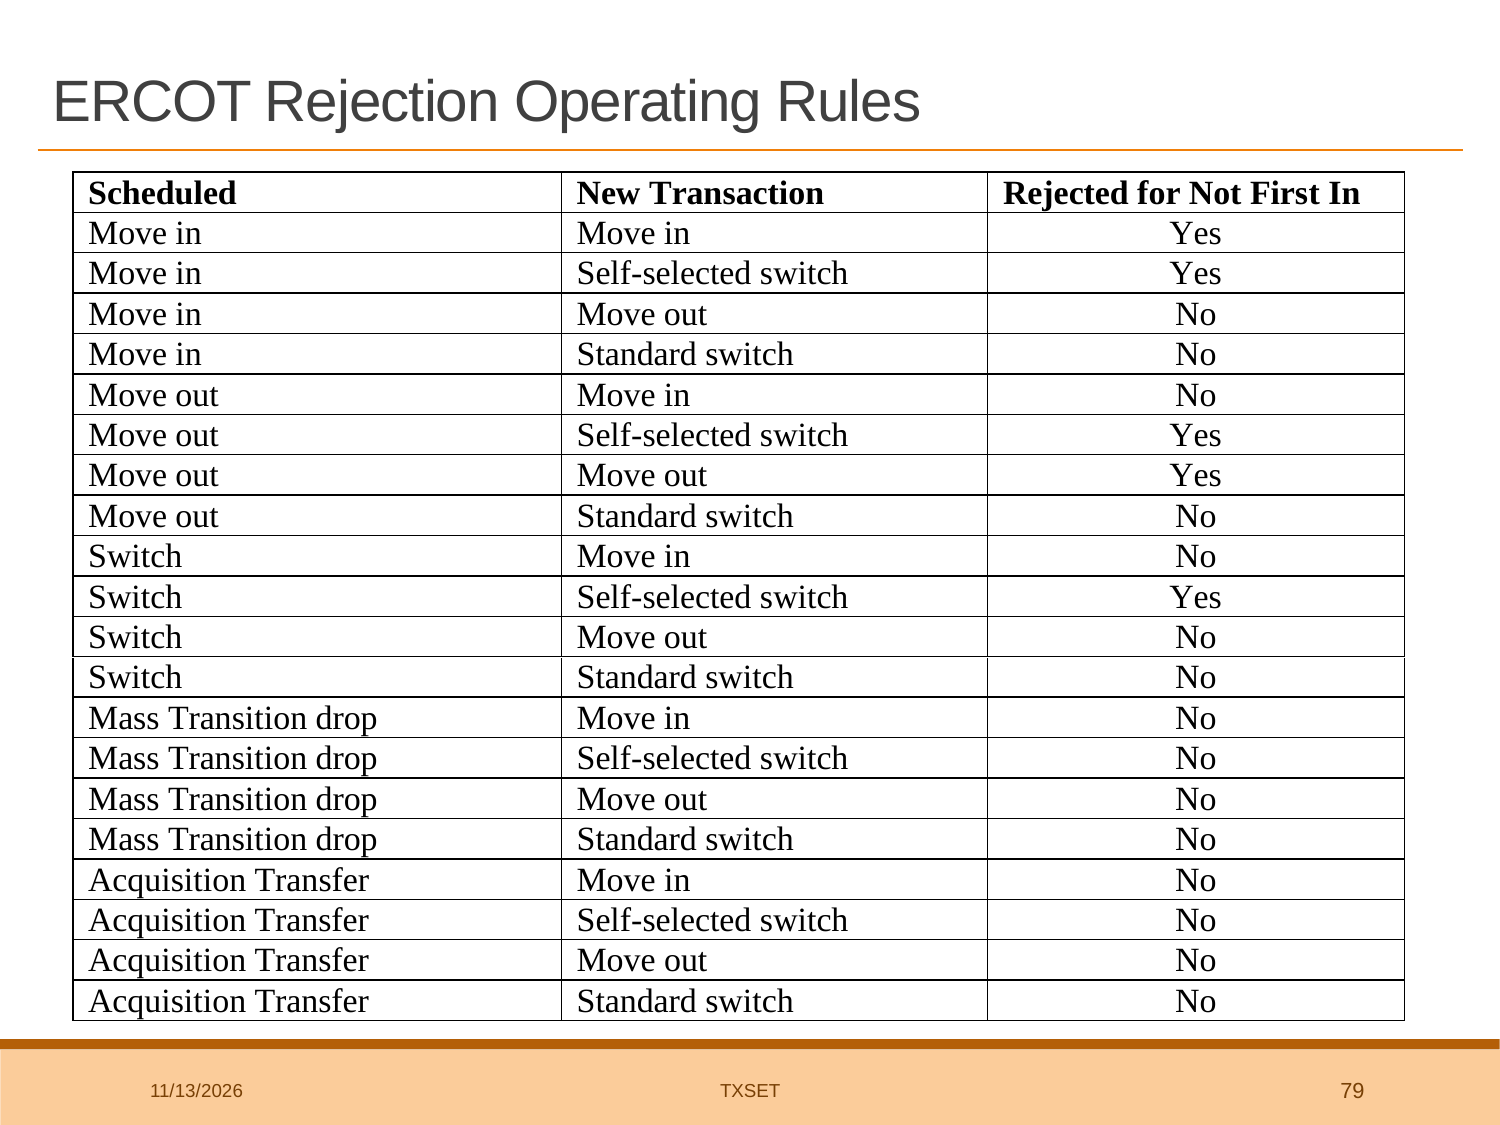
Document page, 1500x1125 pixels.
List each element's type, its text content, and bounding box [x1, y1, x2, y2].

title ERCOT Rejection Operating Rules [37, 37, 1450, 141]
footer TxSET [453, 1067, 1047, 1120]
slide_number 79 [1218, 1067, 1380, 1120]
picture [71, 170, 1429, 1061]
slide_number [135, 1067, 440, 1120]
